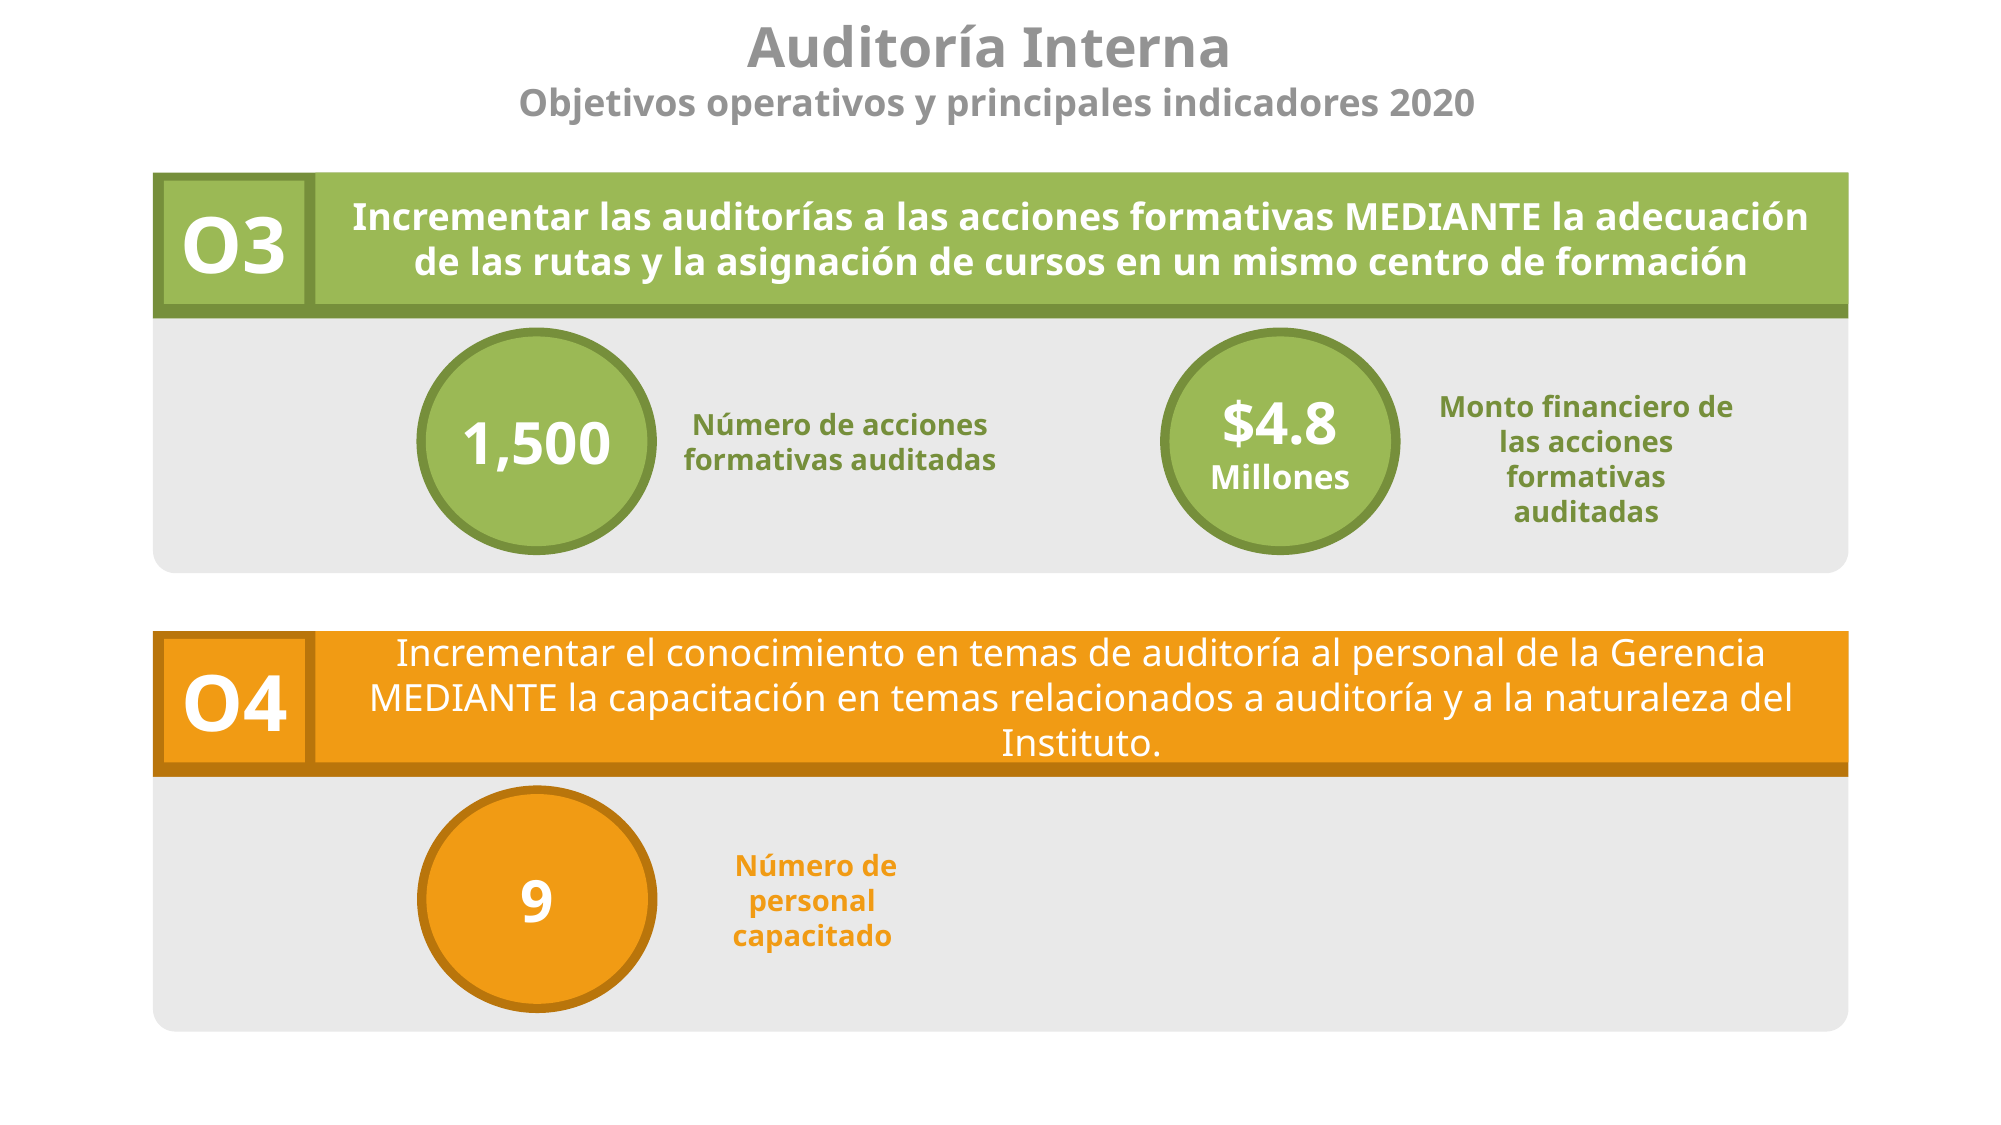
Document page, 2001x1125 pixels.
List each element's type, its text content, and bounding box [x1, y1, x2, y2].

text_box Auditoría Interna Objetivos operativos y principales indicadores 2020 [380, 4, 1614, 151]
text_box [152, 630, 1849, 1032]
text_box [152, 172, 1849, 574]
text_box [416, 785, 658, 1014]
